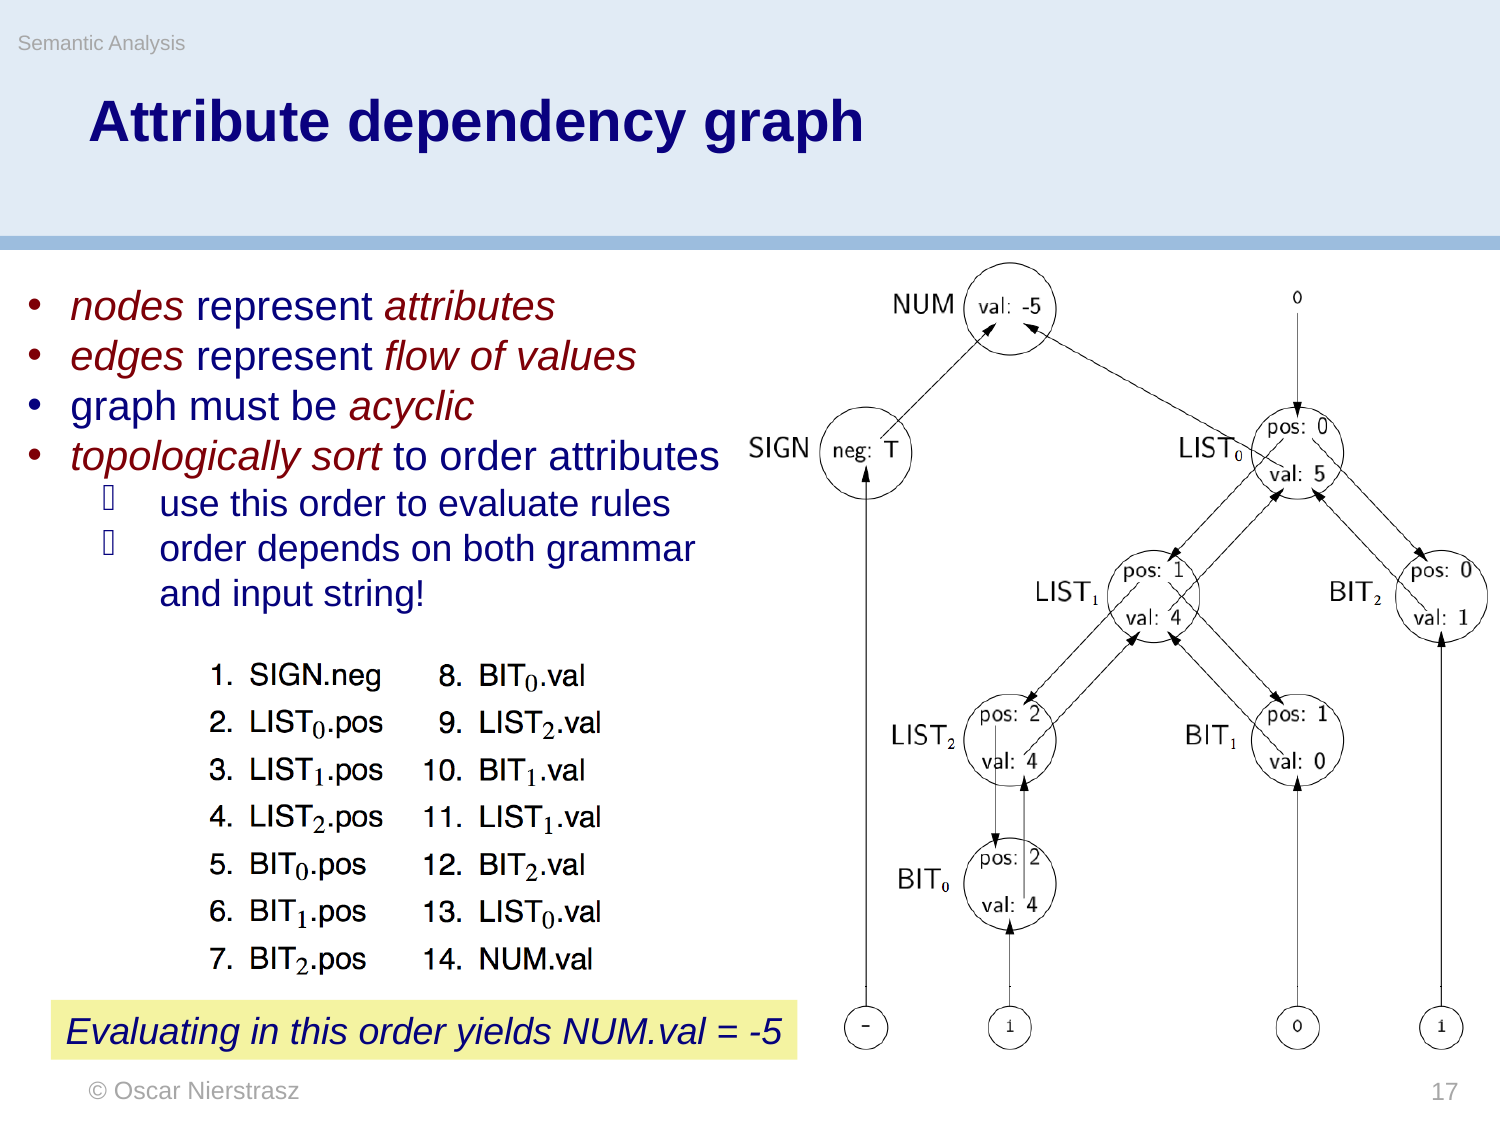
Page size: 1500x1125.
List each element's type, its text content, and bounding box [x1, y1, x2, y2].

picture [749, 262, 1488, 1051]
footer Semantic Analysis [17, 29, 904, 72]
slide_number 17 [1237, 1074, 1460, 1105]
text_box nodes represent attributes edges represent flow of values graph must be acyclic topologically sort to order attributes use this order to evaluate rules order depends on both grammar and input string! [12, 271, 744, 622]
text_box Evaluating in this order yields NUM.val = -5 [50, 999, 755, 1060]
picture [209, 662, 601, 976]
slide_number © Oscar Nierstrasz [88, 1073, 715, 1104]
title Attribute dependency graph [88, 90, 1413, 226]
